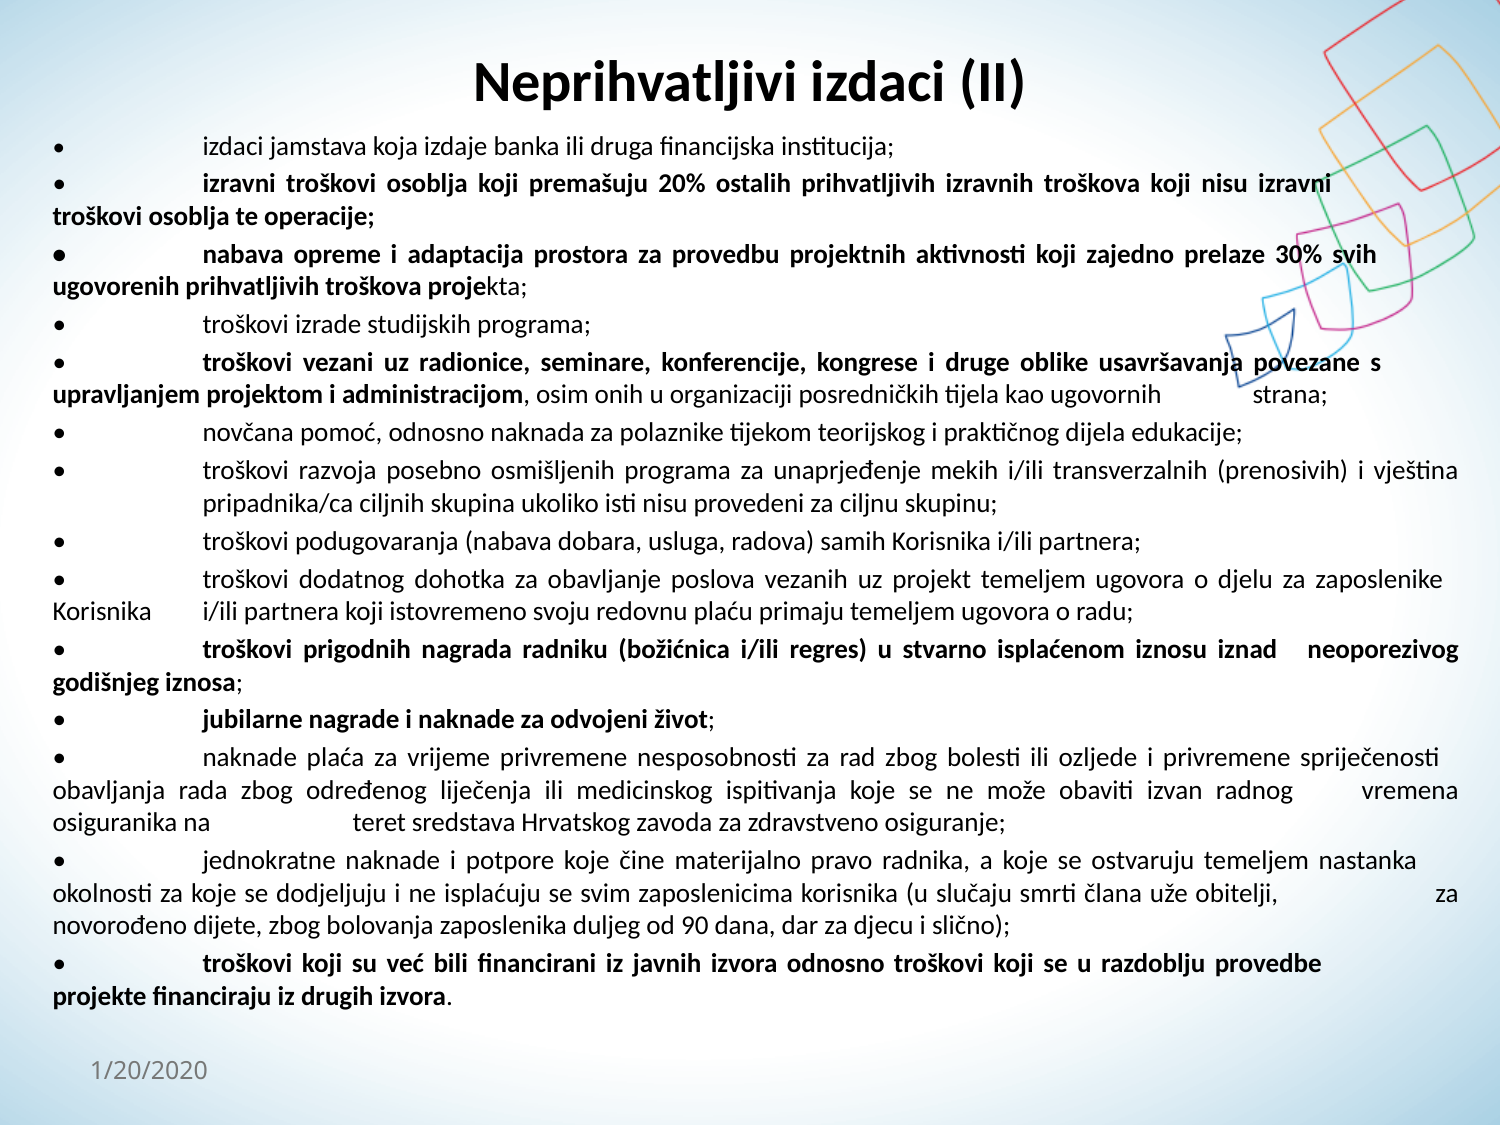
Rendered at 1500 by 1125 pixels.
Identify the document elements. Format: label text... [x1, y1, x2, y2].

list • izdaci jamstava koja izdaje banka ili druga financijska institucija; • izravni troškovi osoblja koji premašuju 20% ostalih prihvatljivih izravnih troškova koji nisu izravni troškovi osoblja te operacije; • nabava opreme i adaptacija prostora za provedbu projektnih aktivnosti koji zajedno prelaze 30% svih ugovorenih prihvatljivih troškova projekta; • troškovi izrade studijskih programa; • troškovi vezani uz radionice, seminare, konferencije, kongrese i druge oblike usavršavanja povezane s upravljanjem projektom i administracijom, osim onih u organizaciji posredničkih tijela kao ugovornih strana; • novčana pomoć, odnosno naknada za polaznike tijekom teorijskog i praktičnog dijela edukacije; • troškovi razvoja posebno osmišljenih programa za unaprjeđenje mekih i/ili transverzalnih (prenosivih) i vještina pripadnika/ca ciljnih skupina ukoliko isti nisu provedeni za ciljnu skupinu; • troškovi podugovaranja (nabava dobara, usluga, radova) samih Korisnika i/ili partnera; • troškovi dodatnog dohotka za obavljanje poslova vezanih uz projekt temeljem ugovora o djelu za zaposlenike Korisnika i/ili partnera koji istovremeno svoju redovnu plaću primaju temeljem ugovora o radu; • troškovi prigodnih nagrada radniku (božićnica i/ili regres) u stvarno isplaćenom iznosu iznad neoporezivog godišnjeg iznosa; • jubilarne nagrade i naknade za odvojeni život; • naknade plaća za vrijeme privremene nesposobnosti za rad zbog bolesti ili ozljede i privremene spriječenosti obavljanja rada zbog određenog liječenja ili medicinskog ispitivanja koje se ne može obaviti izvan radnog vremena osiguranika na teret sredstava Hrvatskog zavoda za zdravstveno osiguranje; • jednokratne naknade i potpore koje čine materijalno pravo radnika, a koje se ostvaruju temeljem nastanka okolnosti za koje se dodjeljuju i ne isplaćuju se svim zaposlenicima korisnika (u slučaju smrti člana uže obitelji, za novorođeno dijete, zbog bolovanja zaposlenika duljeg od 90 dana, dar za djecu i slično); • troškovi koji su već bili financirani iz javnih izvora odnosno troškovi koji se u razdoblju provedbe projekte financiraju iz drugih izvora. [37, 120, 1474, 1087]
title Neprihvatljivi izdaci (II) [75, 19, 1425, 120]
